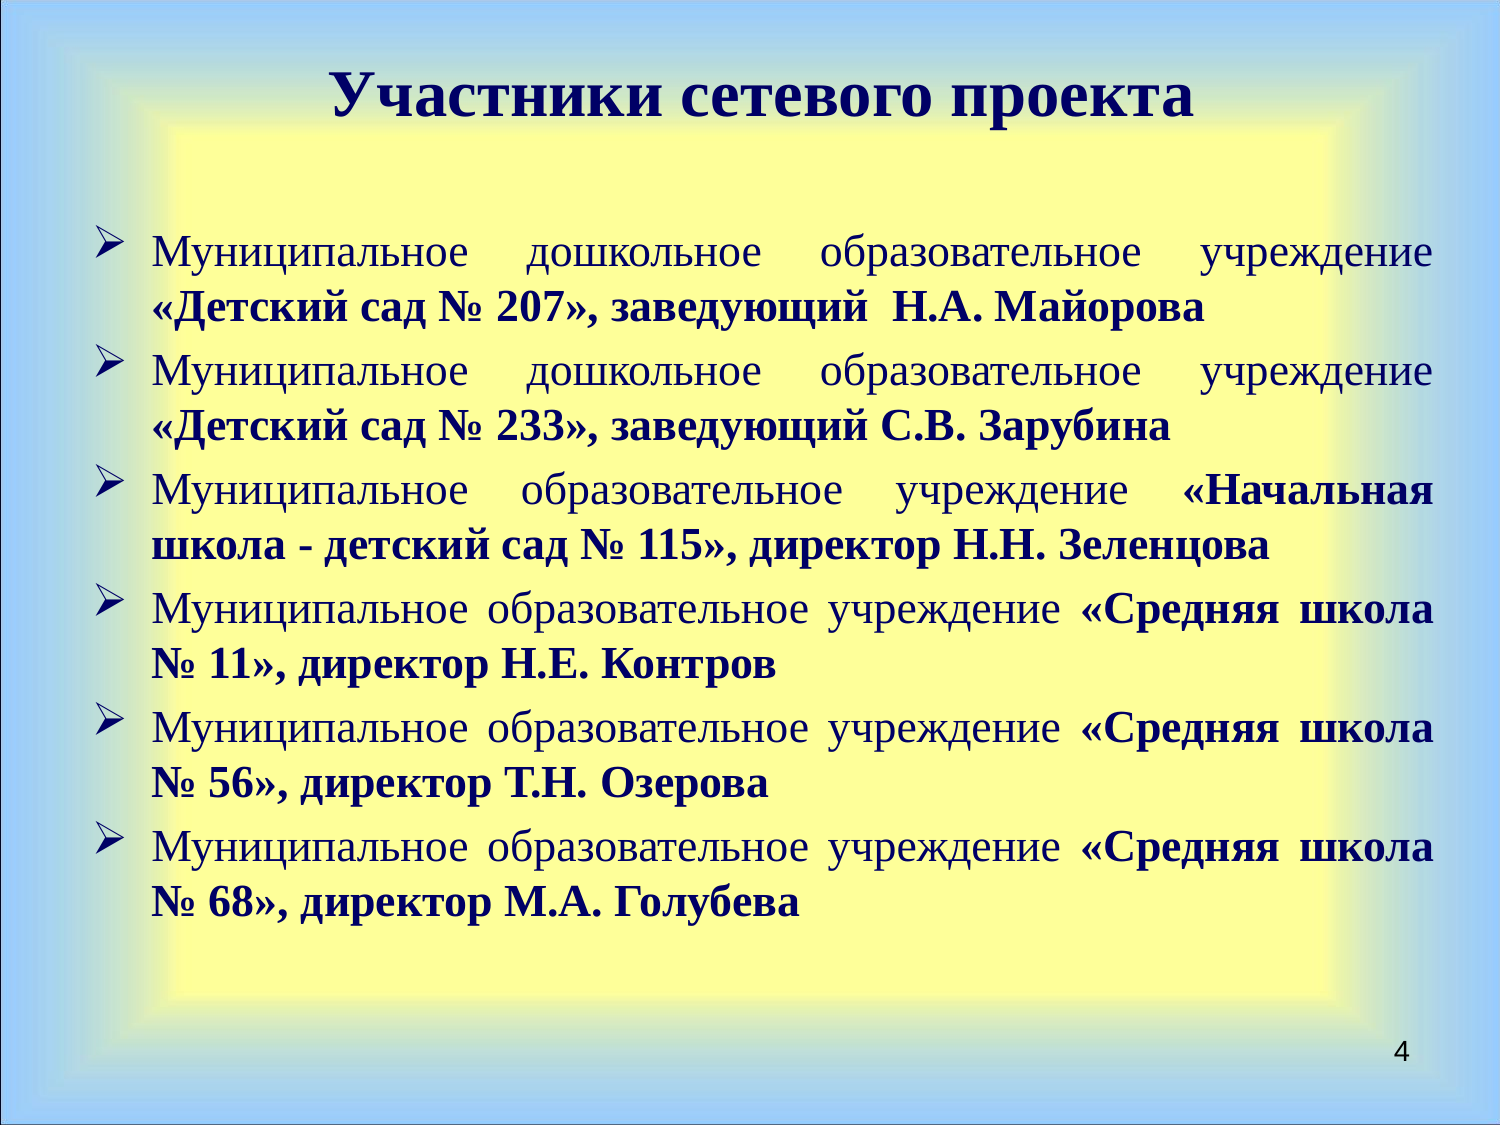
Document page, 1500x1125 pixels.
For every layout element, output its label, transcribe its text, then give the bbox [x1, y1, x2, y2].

text_box Участники сетевого проекта [64, 42, 1459, 138]
slide_number 4 [1074, 1024, 1426, 1103]
picture [0, 0, 1500, 1125]
list Муниципальное дошкольное образовательное учреждение «Детский сад № 207», заведующий Н.А. Майорова Муниципальное дошкольное образовательное учреждение «Детский сад № 233», заведующий С.В. Зарубина Муниципальное образовательное учреждение «Начальная школа - детский сад № 115», директор Н.Н. Зеленцова Муниципальное образовательное учреждение «Средняя школа № 11», директор Н.Е. Контров Муниципальное образовательное учреждение «Средняя школа № 56», директор Т.Н. Озерова Муниципальное образовательное учреждение «Средняя школа № 68», директор М.А. Голубева [76, 148, 1450, 1094]
